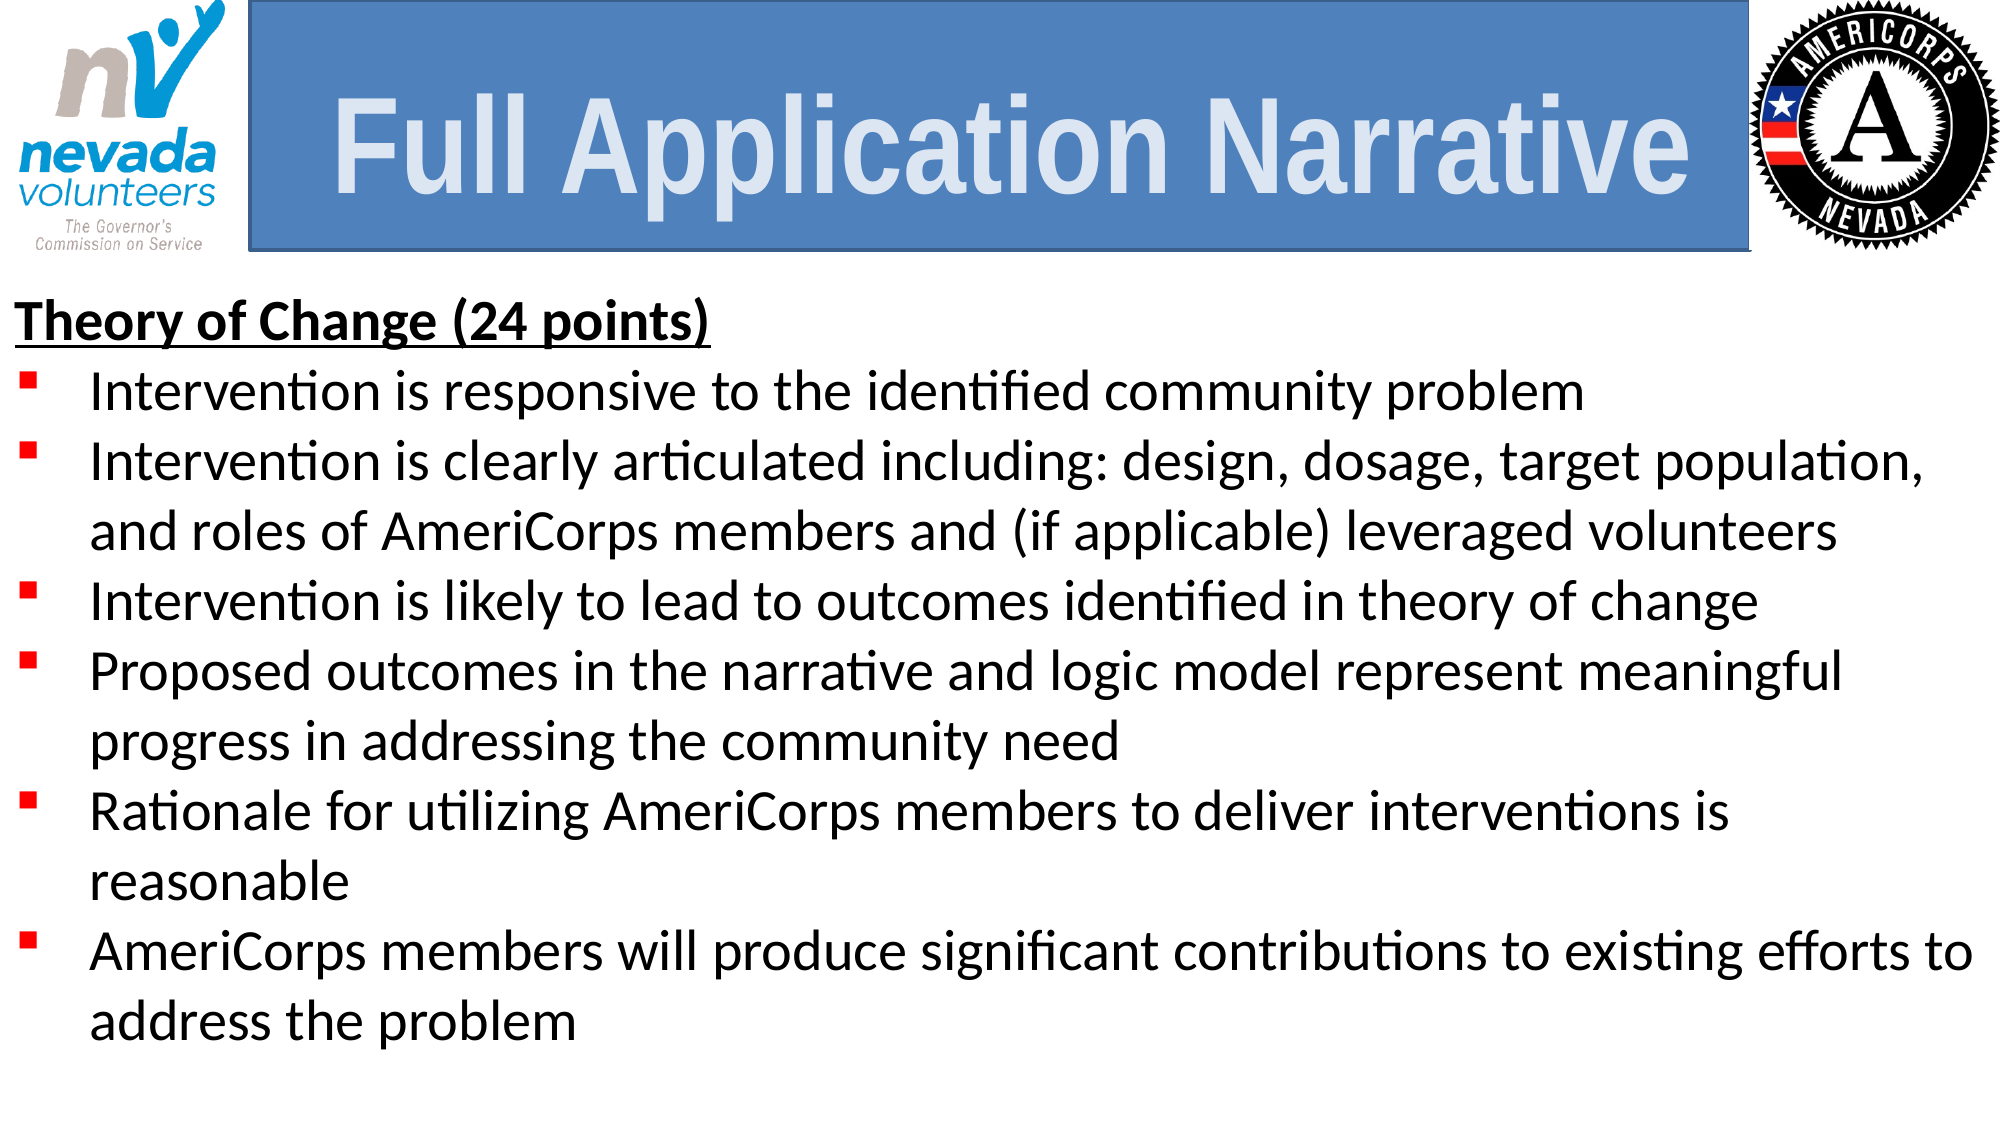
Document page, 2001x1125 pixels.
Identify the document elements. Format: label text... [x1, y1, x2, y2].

title Full Application Narrative [300, 45, 1725, 233]
text_box [248, 0, 1747, 252]
picture [19, 0, 226, 251]
text_box Theory of Change (24 points) Intervention is responsive to the identified community problem Intervention is clearly articulated including: design, dosage, target population, and roles of AmeriCorps members and (if applicable) leveraged volunteers Intervention is likely to lead to outcomes identified in theory of change Proposed outcomes in the narrative and logic model represent meaningful progress in addressing the community need Rationale for utilizing AmeriCorps members to deliver interventions is reasonable AmeriCorps members will produce significant contributions to existing efforts to address the problem [0, 275, 2000, 1060]
picture [1749, 0, 2000, 251]
